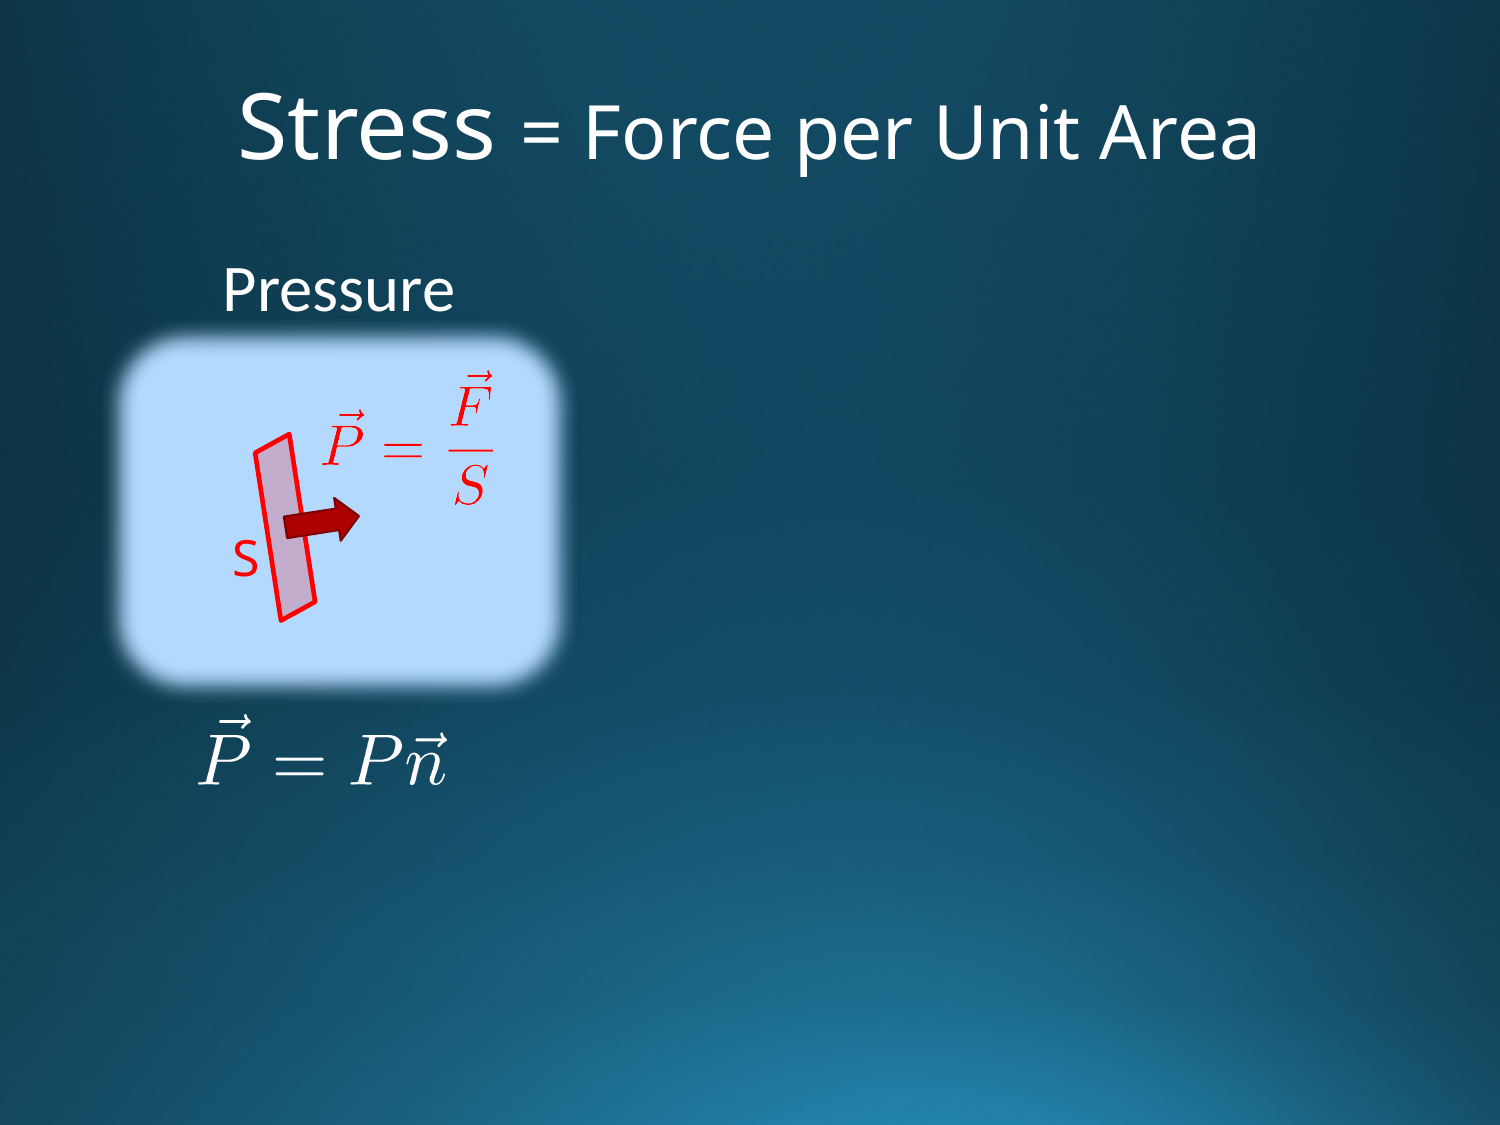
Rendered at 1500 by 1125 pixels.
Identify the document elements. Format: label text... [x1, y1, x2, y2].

text_box S [217, 519, 266, 594]
title Stress = Force per Unit Area [103, 21, 1397, 240]
picture [0, 0, 1500, 1125]
text_box Pressure [133, 351, 547, 672]
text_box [266, 431, 360, 615]
text_box Pressure [207, 237, 471, 333]
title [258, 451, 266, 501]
text_box [136, 354, 544, 669]
